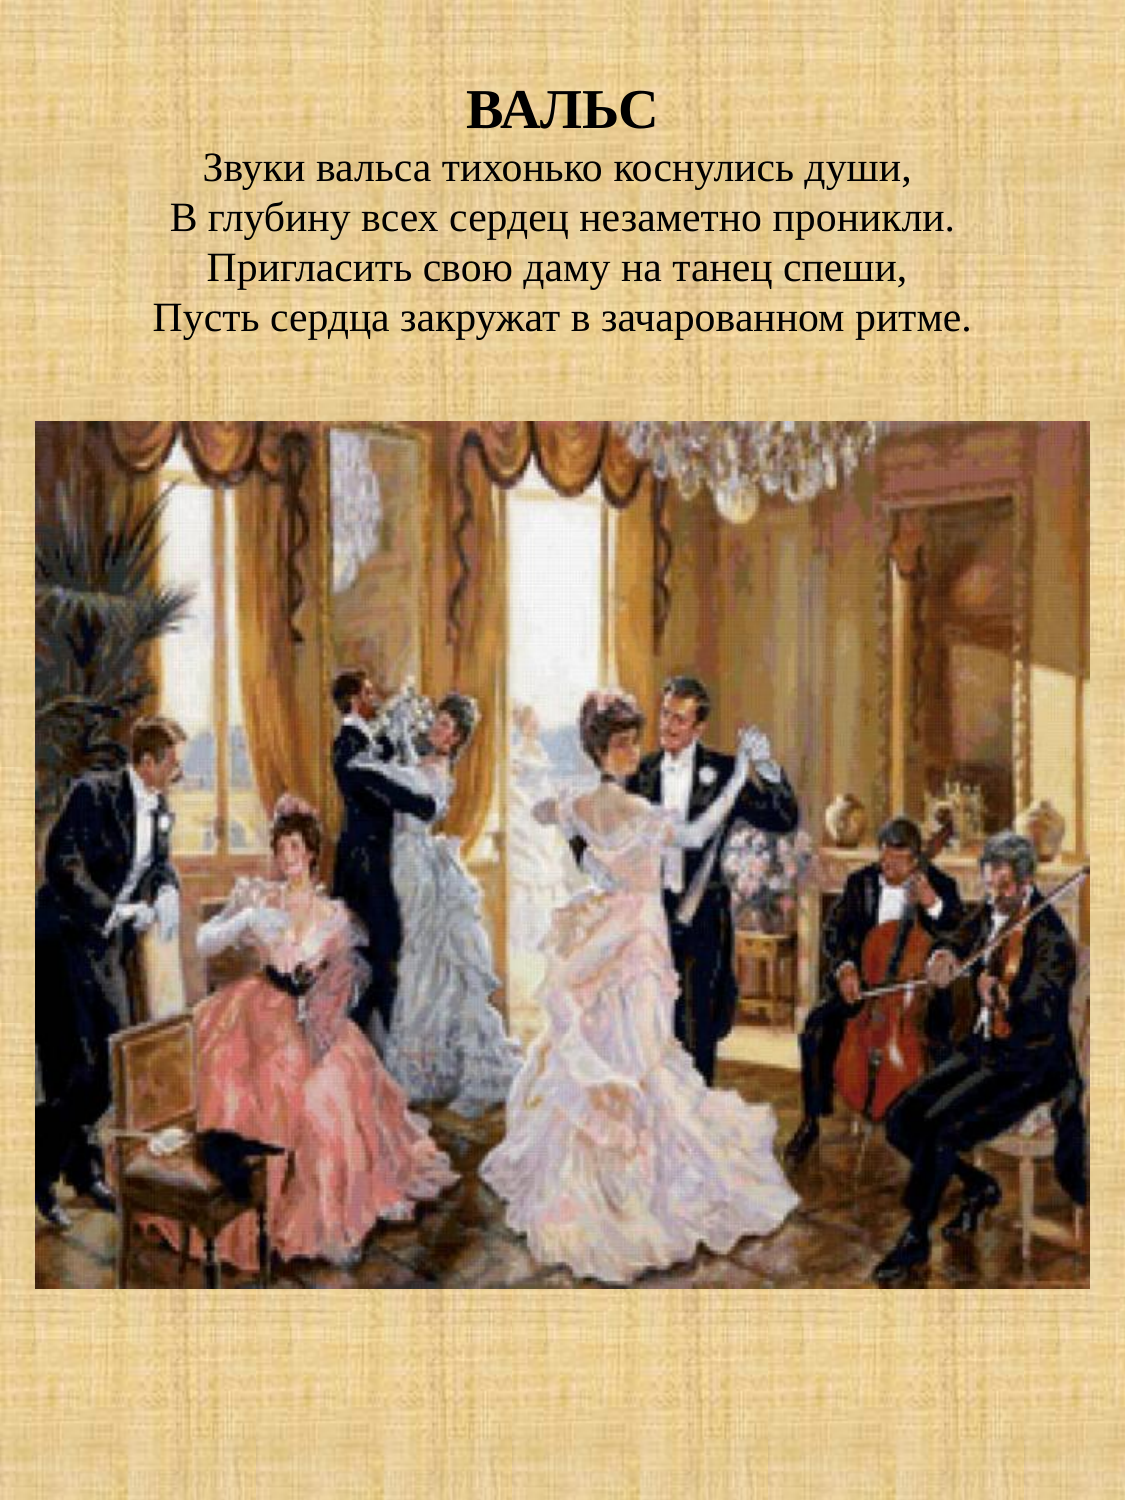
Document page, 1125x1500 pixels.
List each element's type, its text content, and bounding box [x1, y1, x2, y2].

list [34, 421, 1091, 1290]
title ВАЛЬС Звуки вальса тихонько коснулись души, В глубину всех сердец незаметно проникли. Пригласить свою даму на танец спеши, Пусть сердца закружат в зачарованном ритме. [56, 60, 1069, 352]
picture [0, 0, 1125, 1500]
